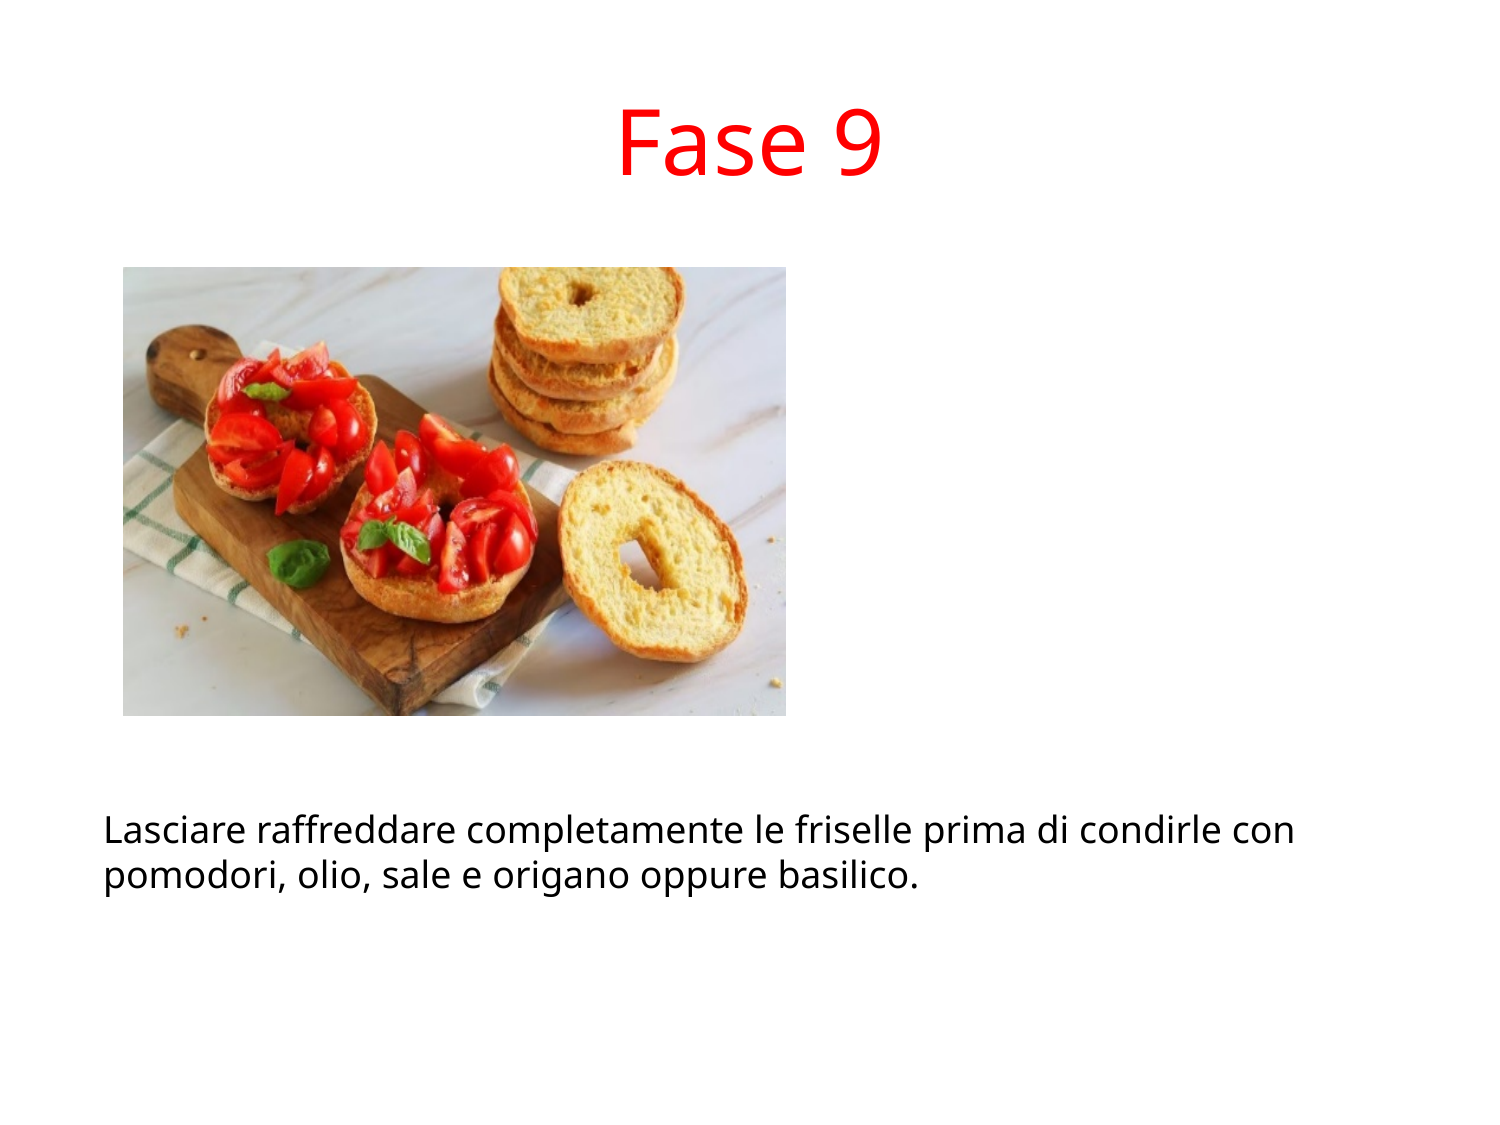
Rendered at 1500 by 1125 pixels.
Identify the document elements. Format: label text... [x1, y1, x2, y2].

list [123, 266, 786, 717]
text_box Lasciare raffreddare completamente le friselle prima di condirle con pomodori, olio, sale e origano oppure basilico. [88, 798, 1365, 904]
title Fase 9 [75, 45, 1425, 233]
